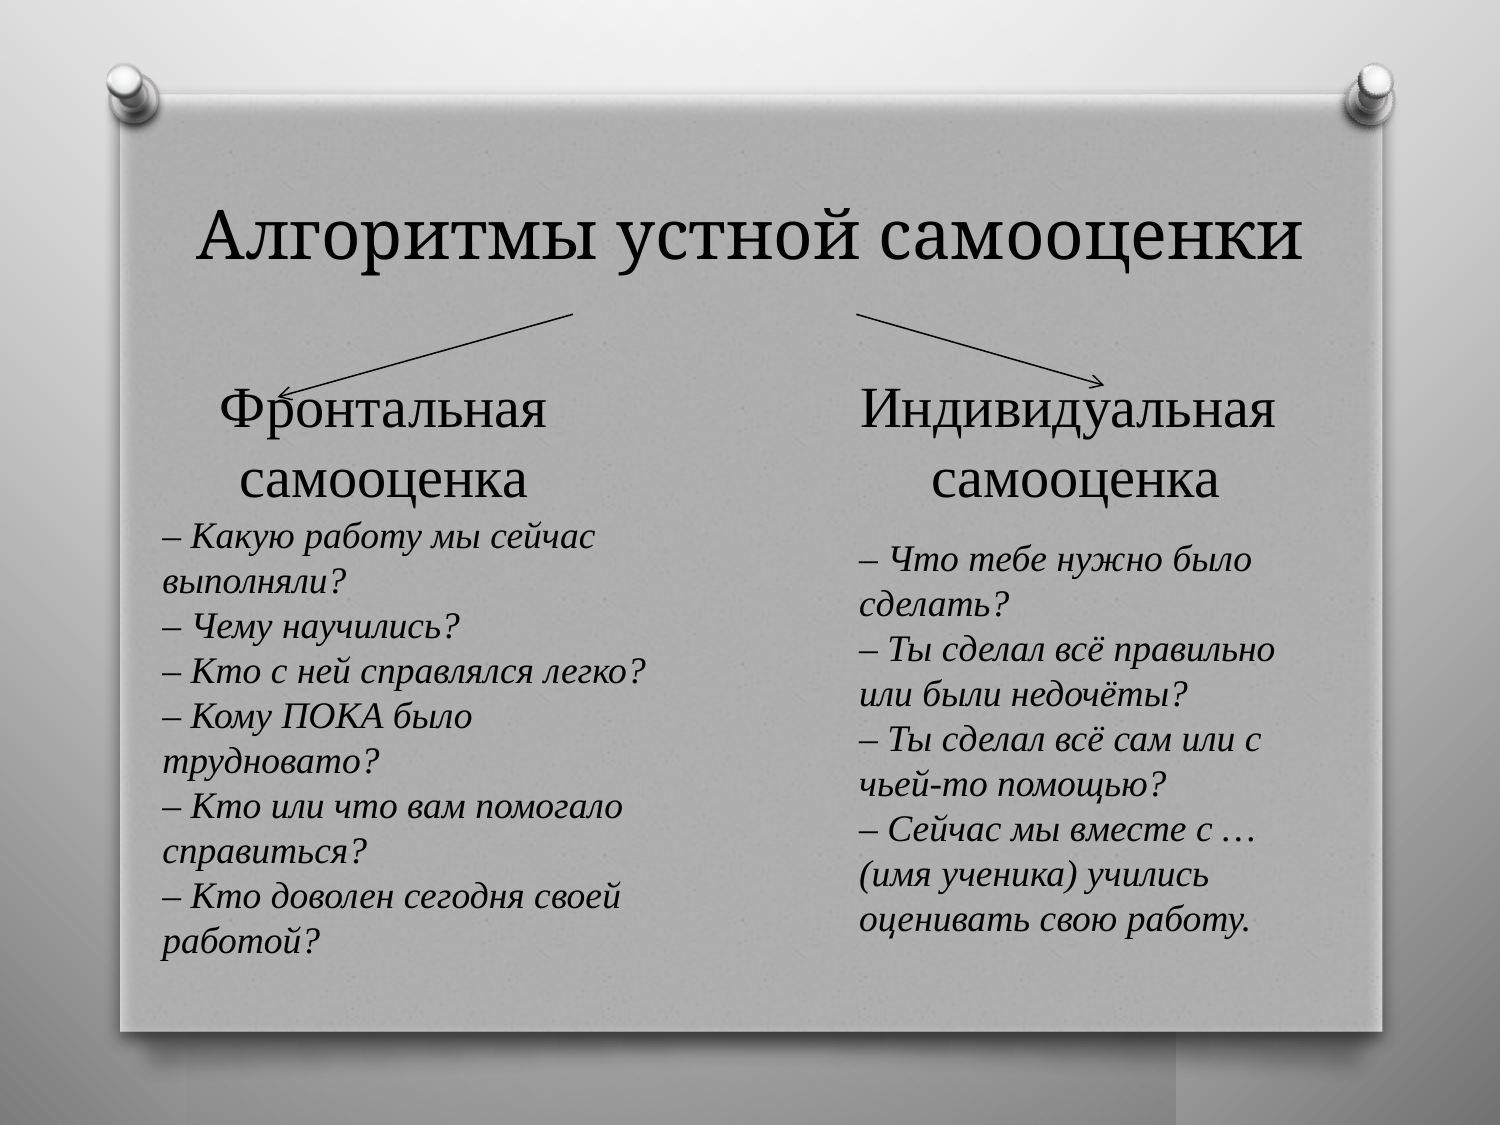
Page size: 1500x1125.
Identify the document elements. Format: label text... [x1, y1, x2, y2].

text_box – Какую работу мы сейчас выполняли? – Чему научились? – Кто с ней справлялся легко? – Кому ПОКА было трудновато? – Кто или что вам помогало справиться? – Кто доволен сегодня своей работой? [147, 503, 703, 969]
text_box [277, 314, 574, 398]
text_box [855, 314, 1105, 386]
picture [1317, 35, 1439, 156]
text_box Индивидуальная самооценка [845, 361, 1292, 517]
title Алгоритмы устной самооценки [179, 134, 1323, 332]
list Фронтальная самооценка [135, 361, 632, 492]
picture [75, 31, 197, 152]
text_box – Что тебе нужно было сделать? – Ты сделал всё правильно или были недочёты? – Ты сделал всё сам или с чьей-то помощью? – Сейчас мы вместе с … (имя ученика) учились оценивать свою работу. [844, 527, 1329, 947]
